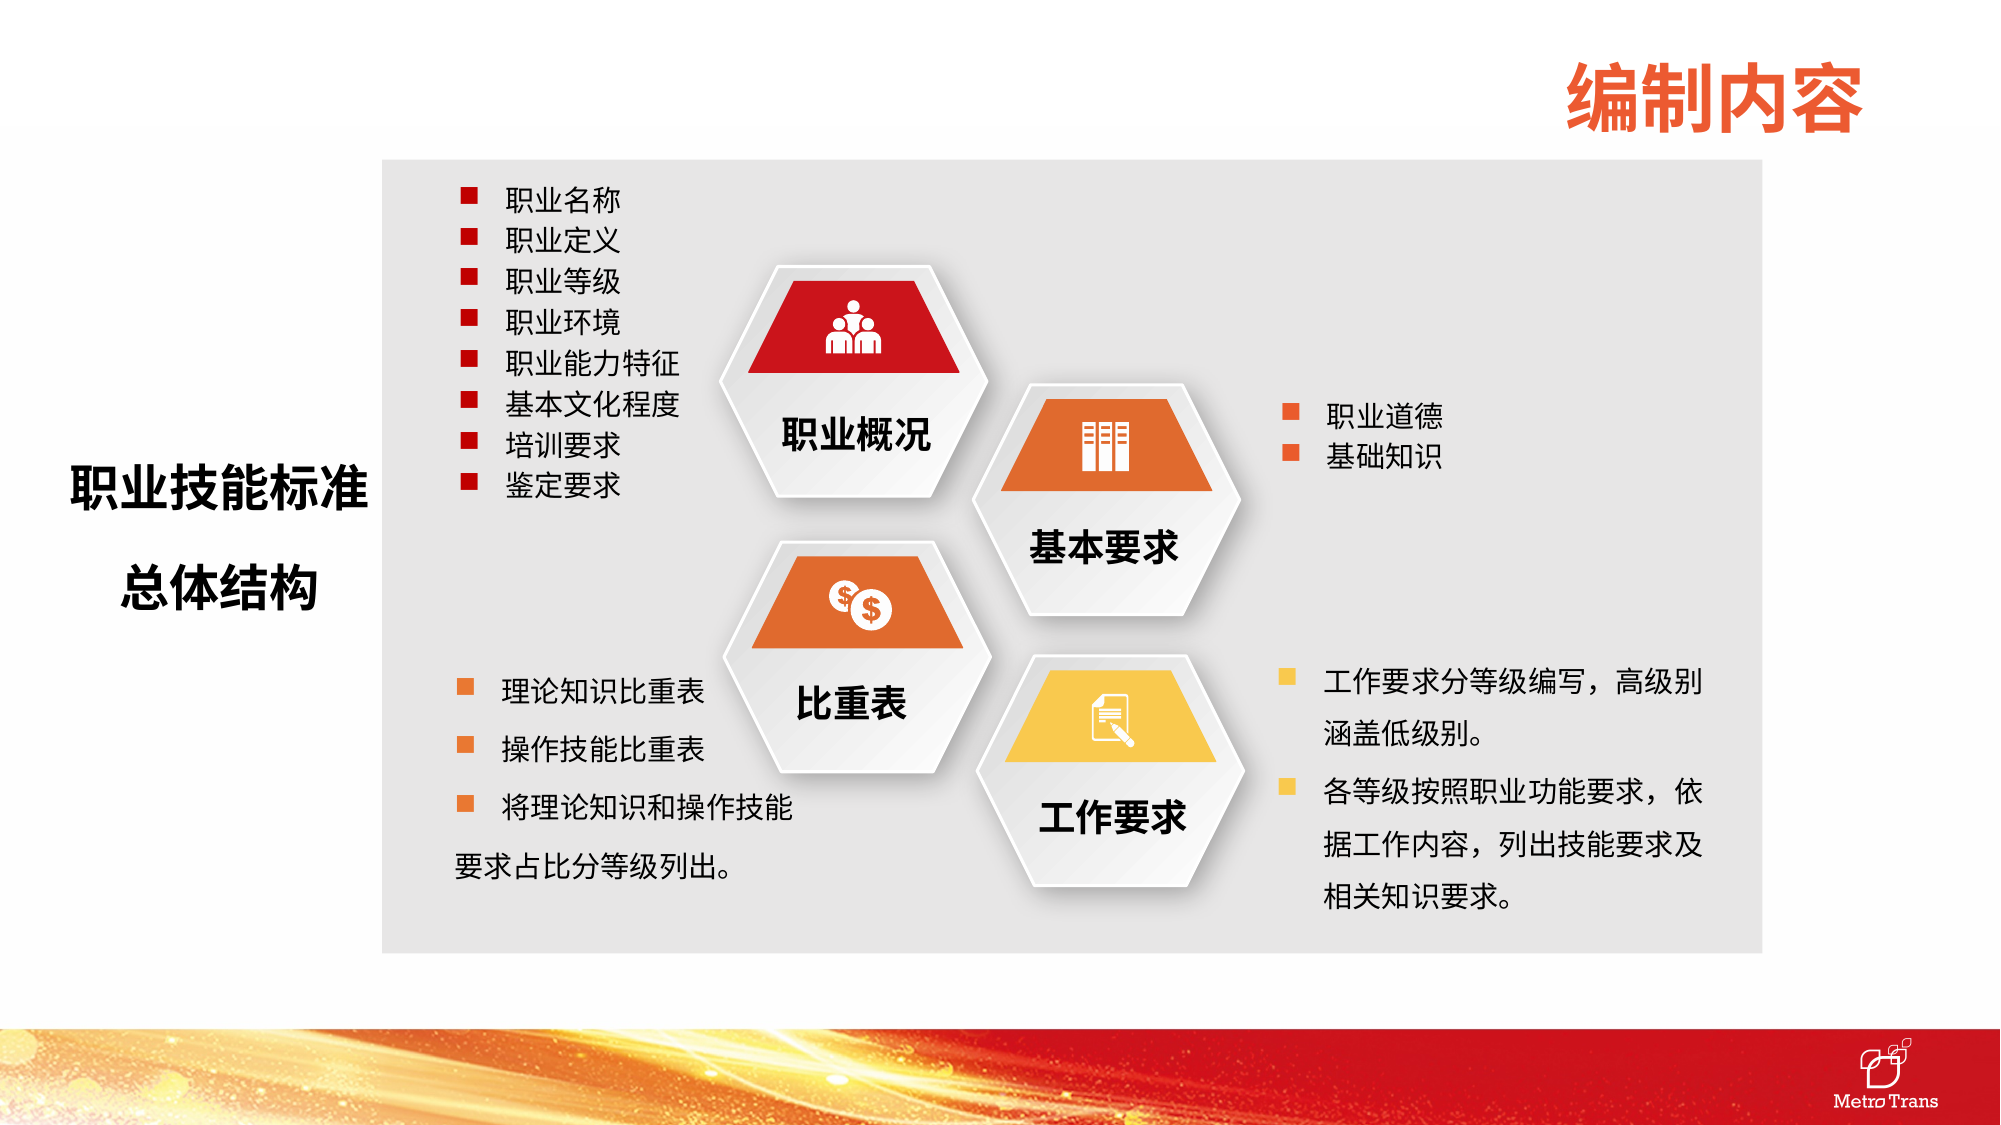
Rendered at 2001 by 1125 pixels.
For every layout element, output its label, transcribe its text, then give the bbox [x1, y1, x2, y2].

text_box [973, 384, 1240, 615]
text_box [977, 655, 1244, 886]
picture [0, 126, 2000, 1125]
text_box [720, 266, 987, 497]
text_box 编制内容 [999, 0, 1881, 126]
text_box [723, 542, 991, 772]
